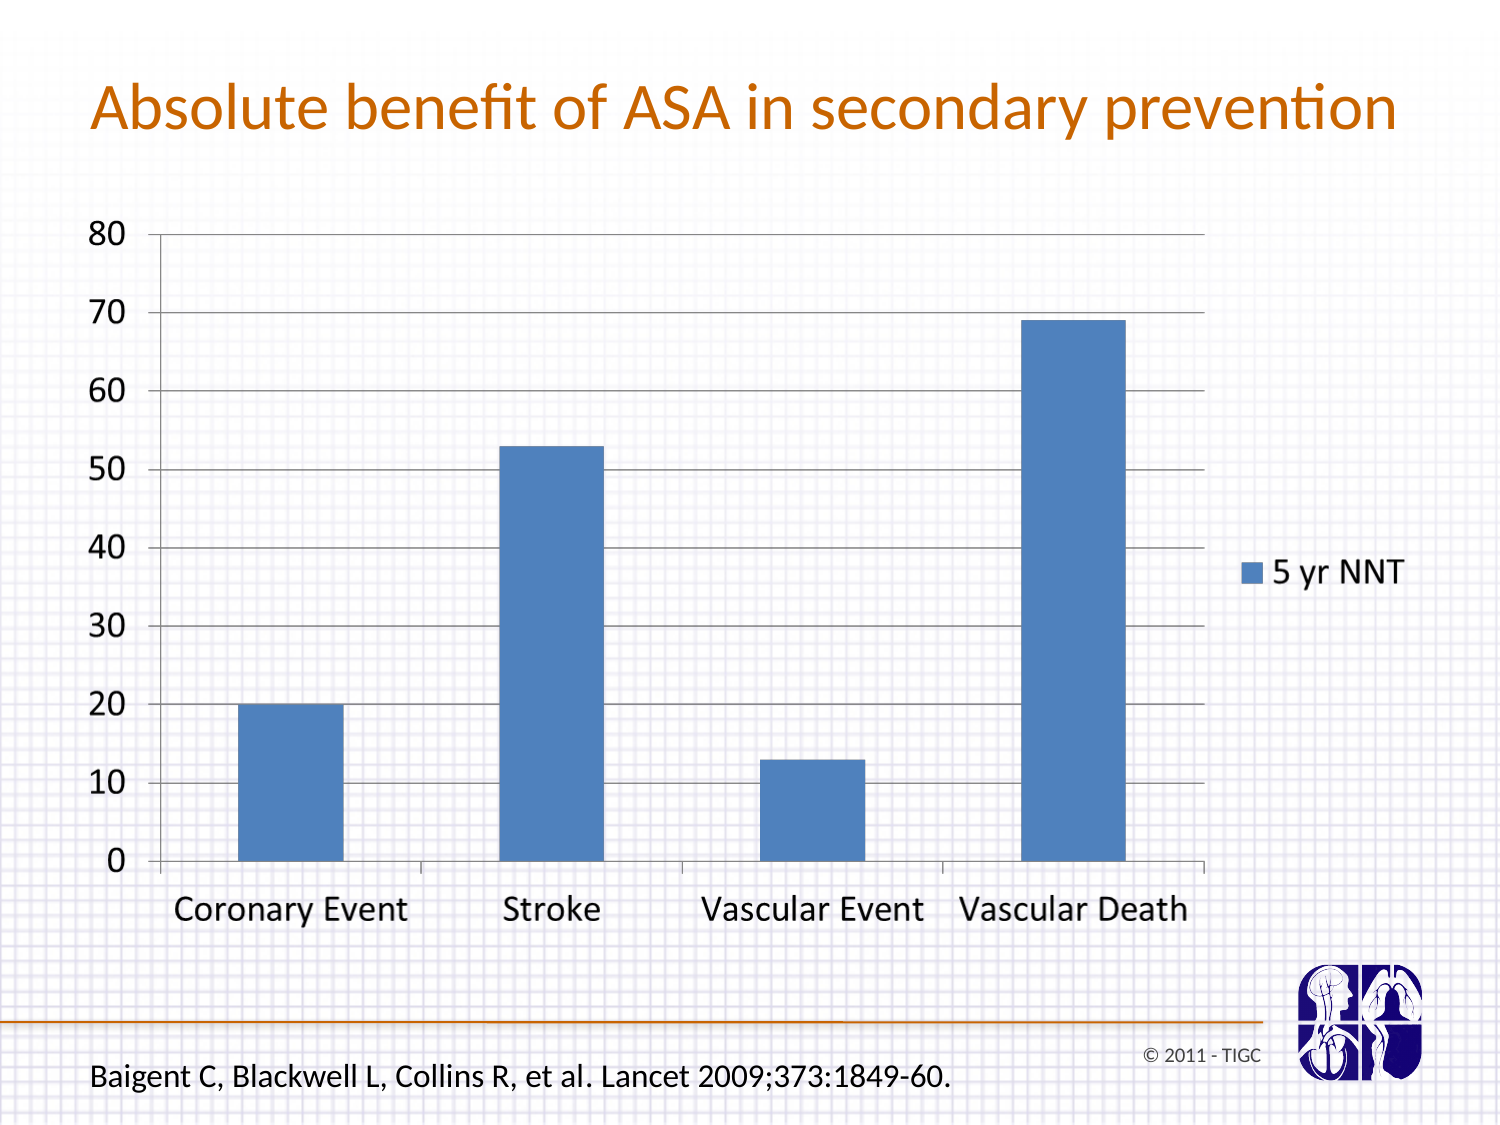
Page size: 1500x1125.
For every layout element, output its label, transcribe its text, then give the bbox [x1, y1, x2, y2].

footer © 2011 - TIGC [801, 1024, 1277, 1085]
picture [0, 0, 1500, 1125]
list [66, 192, 1434, 953]
text_box Baigent C, Blackwell L, Collins R, et al. Lancet 2009;373:1849-60. [75, 1047, 1071, 1102]
title Absolute benefit of ASA in secondary prevention [74, 44, 1426, 161]
